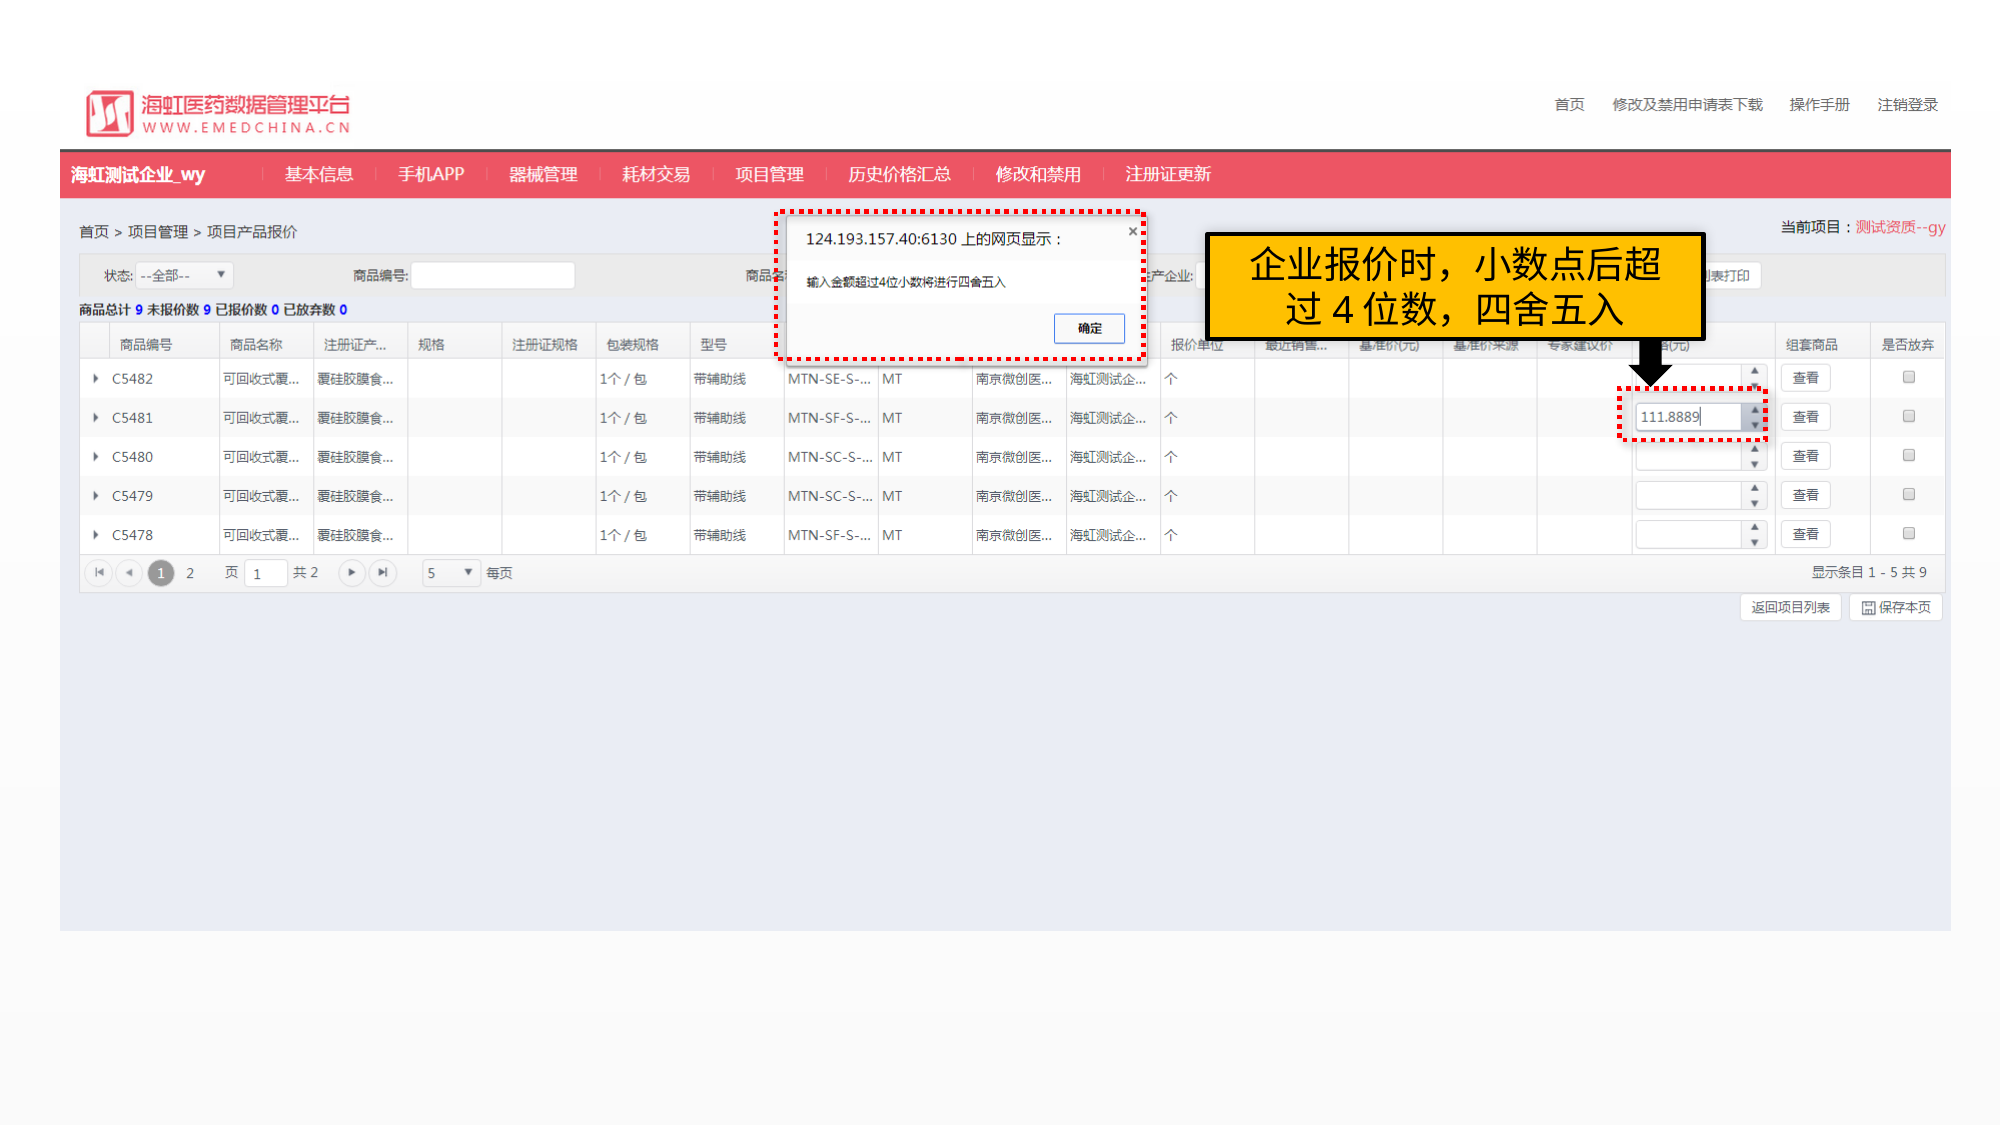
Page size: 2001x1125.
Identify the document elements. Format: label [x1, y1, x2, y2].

picture [60, 81, 1951, 931]
text_box [1207, 234, 1704, 387]
